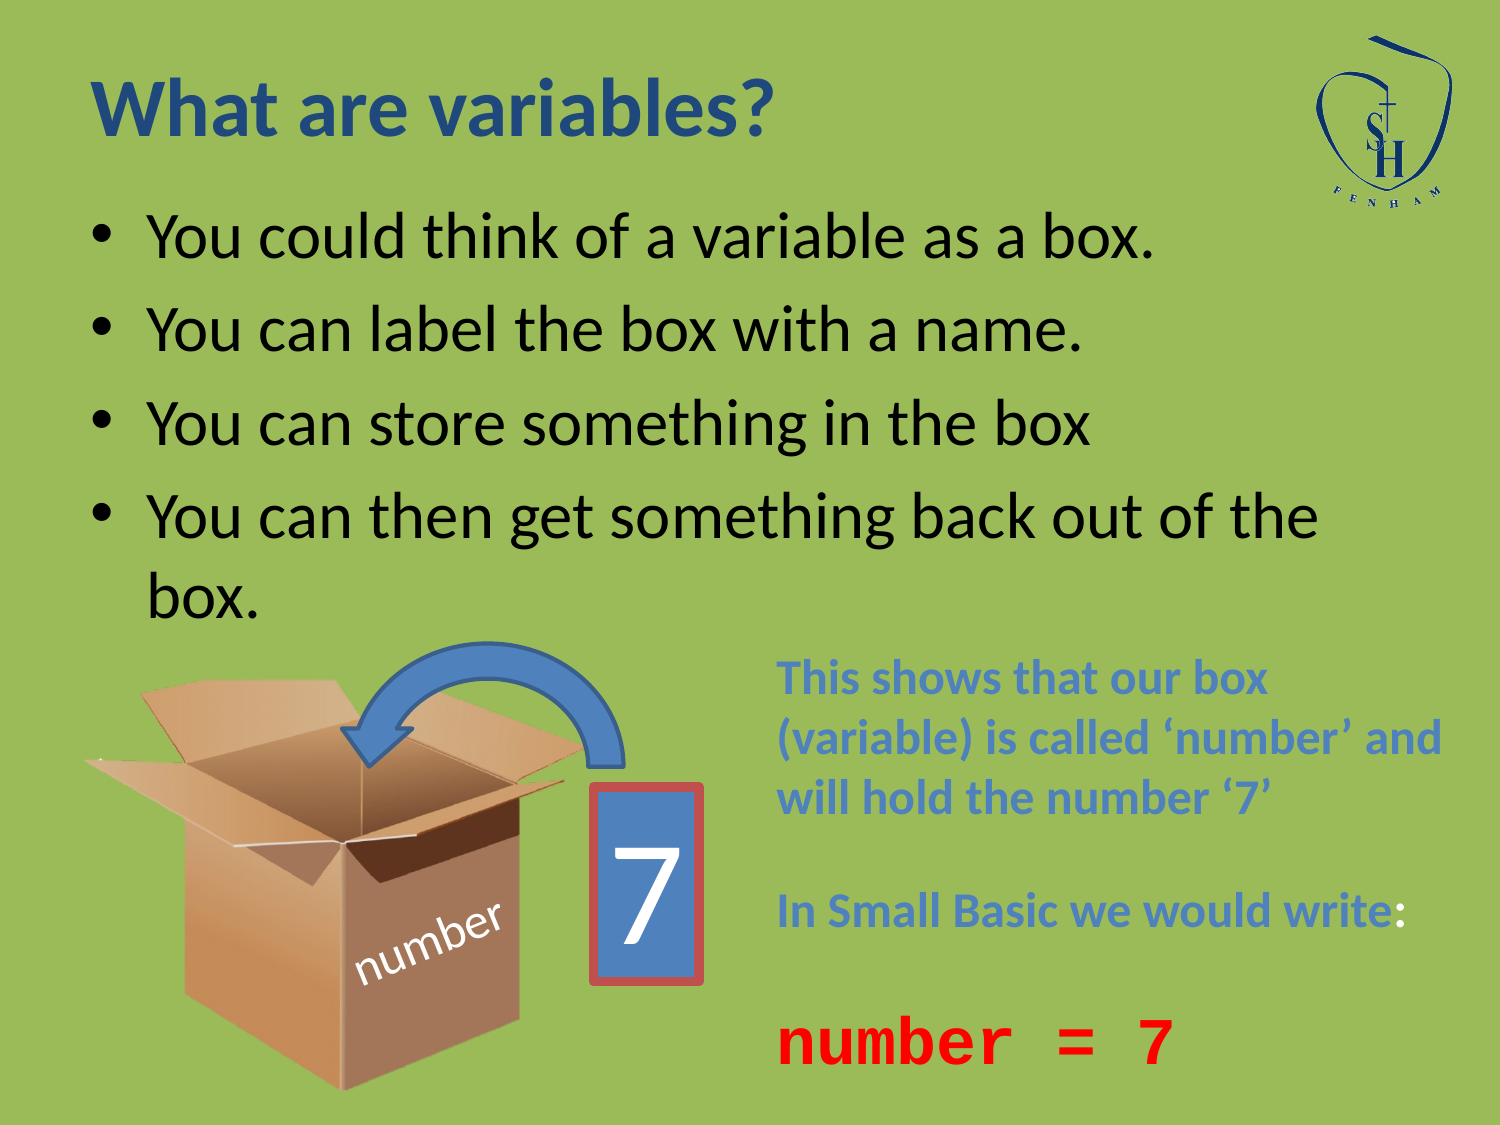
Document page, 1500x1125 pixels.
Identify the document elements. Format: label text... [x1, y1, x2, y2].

title What are variables? [75, 45, 1306, 161]
text_box 7 [615, 786, 700, 982]
list You could think of a variable as a box. You can label the box with a name. You can store something in the box You can then get something back out of the box. [75, 184, 1425, 681]
text_box [615, 718, 626, 769]
text_box In Small Basic we would write: number = 7 [761, 870, 1477, 1086]
text_box This shows that our box (variable) is called ‘number’ and will hold the number ‘7’ [761, 636, 1477, 832]
picture [76, 625, 611, 1125]
